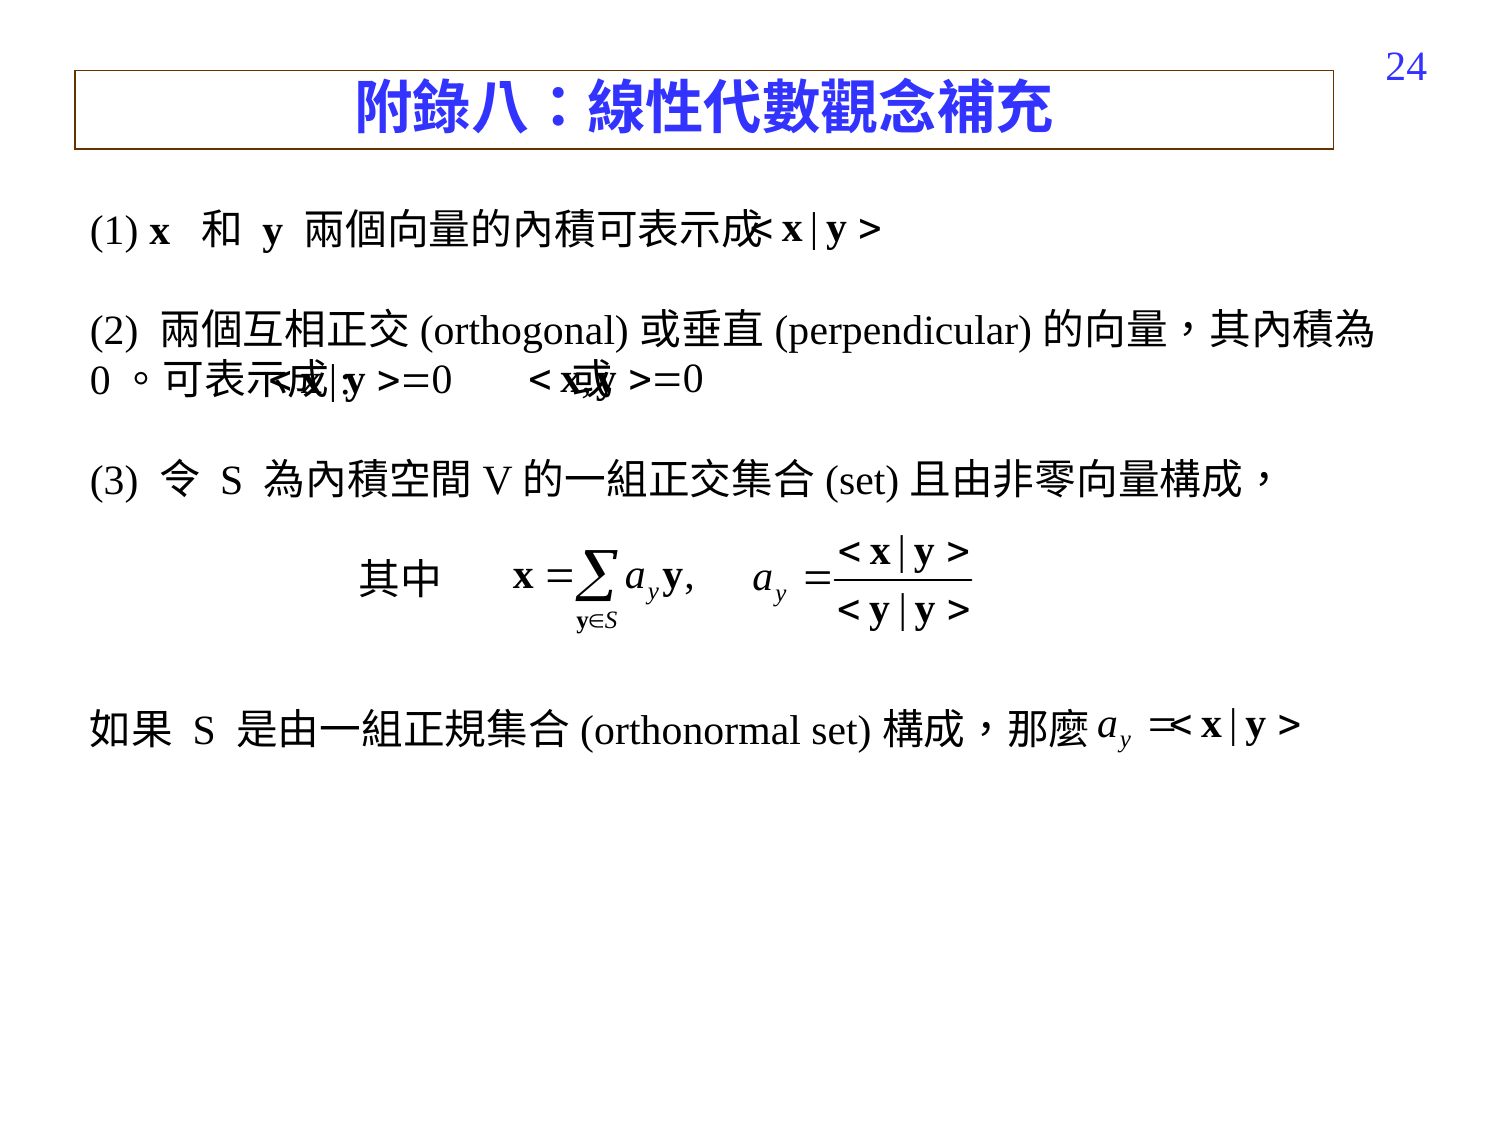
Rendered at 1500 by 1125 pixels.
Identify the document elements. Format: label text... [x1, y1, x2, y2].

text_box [748, 527, 977, 637]
slide_number 256 [1092, 30, 1443, 110]
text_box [265, 357, 456, 409]
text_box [509, 546, 722, 641]
text_box (1) x 和 y 兩個向量的內積可表示成 (2) 兩個互相正交(orthogonal)或垂直(perpendicular)的向量，其內積為0。可表示成: 或 (3) 令 S 為內積空間V的一組正交集合(set)且由非零向量構成， 其中 如果 S 是由一組正規集合(orthonormal set)構成，那麼 [75, 195, 1418, 810]
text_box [1093, 699, 1305, 759]
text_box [524, 358, 707, 408]
list 附錄八：線性代數觀念補充 [74, 70, 1334, 150]
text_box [746, 205, 885, 257]
